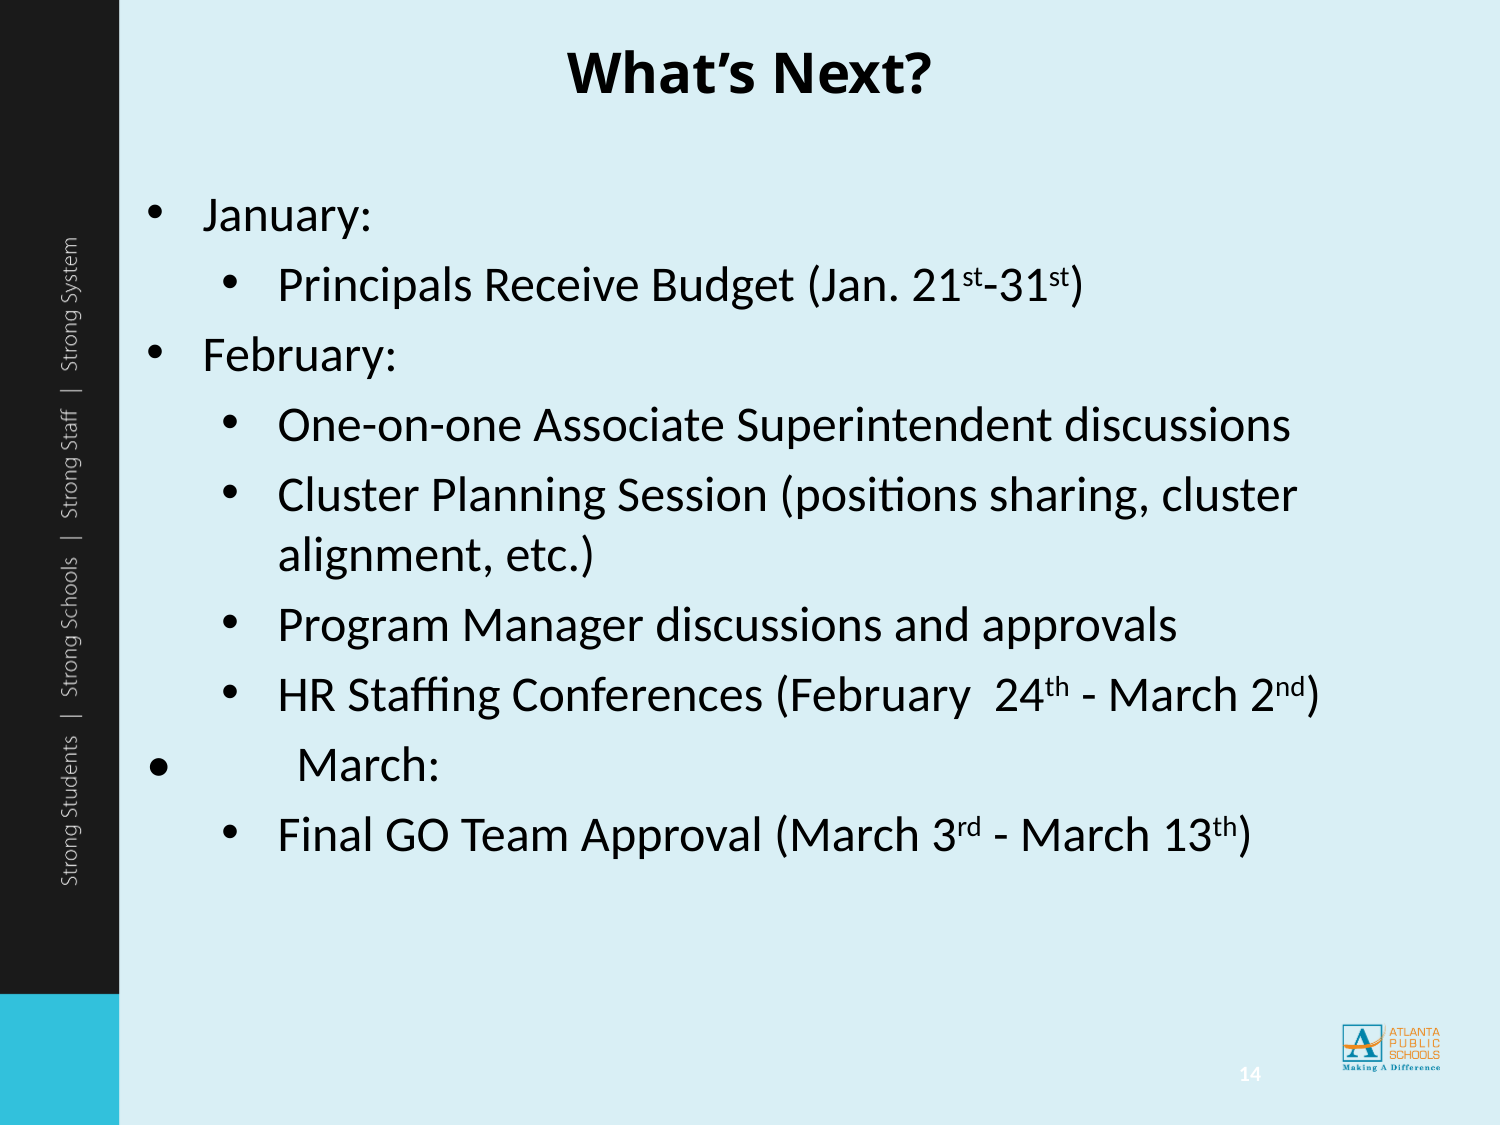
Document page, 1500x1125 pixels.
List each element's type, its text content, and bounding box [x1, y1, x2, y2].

title What’s Next? [112, 0, 1388, 173]
subtitle January: Principals Receive Budget (Jan. 21st-31st) February: One-on-one Associate Superintendent discussions Cluster Planning Session (positions sharing, cluster alignment, etc.) Program Manager discussions and approvals HR Staffing Conferences (February 24th - March 2nd) • March: Final GO Team Approval (March 3rd - March 13th) [131, 174, 1500, 1009]
slide_number 14 [1074, 1042, 1425, 1103]
picture [0, 0, 1500, 1125]
